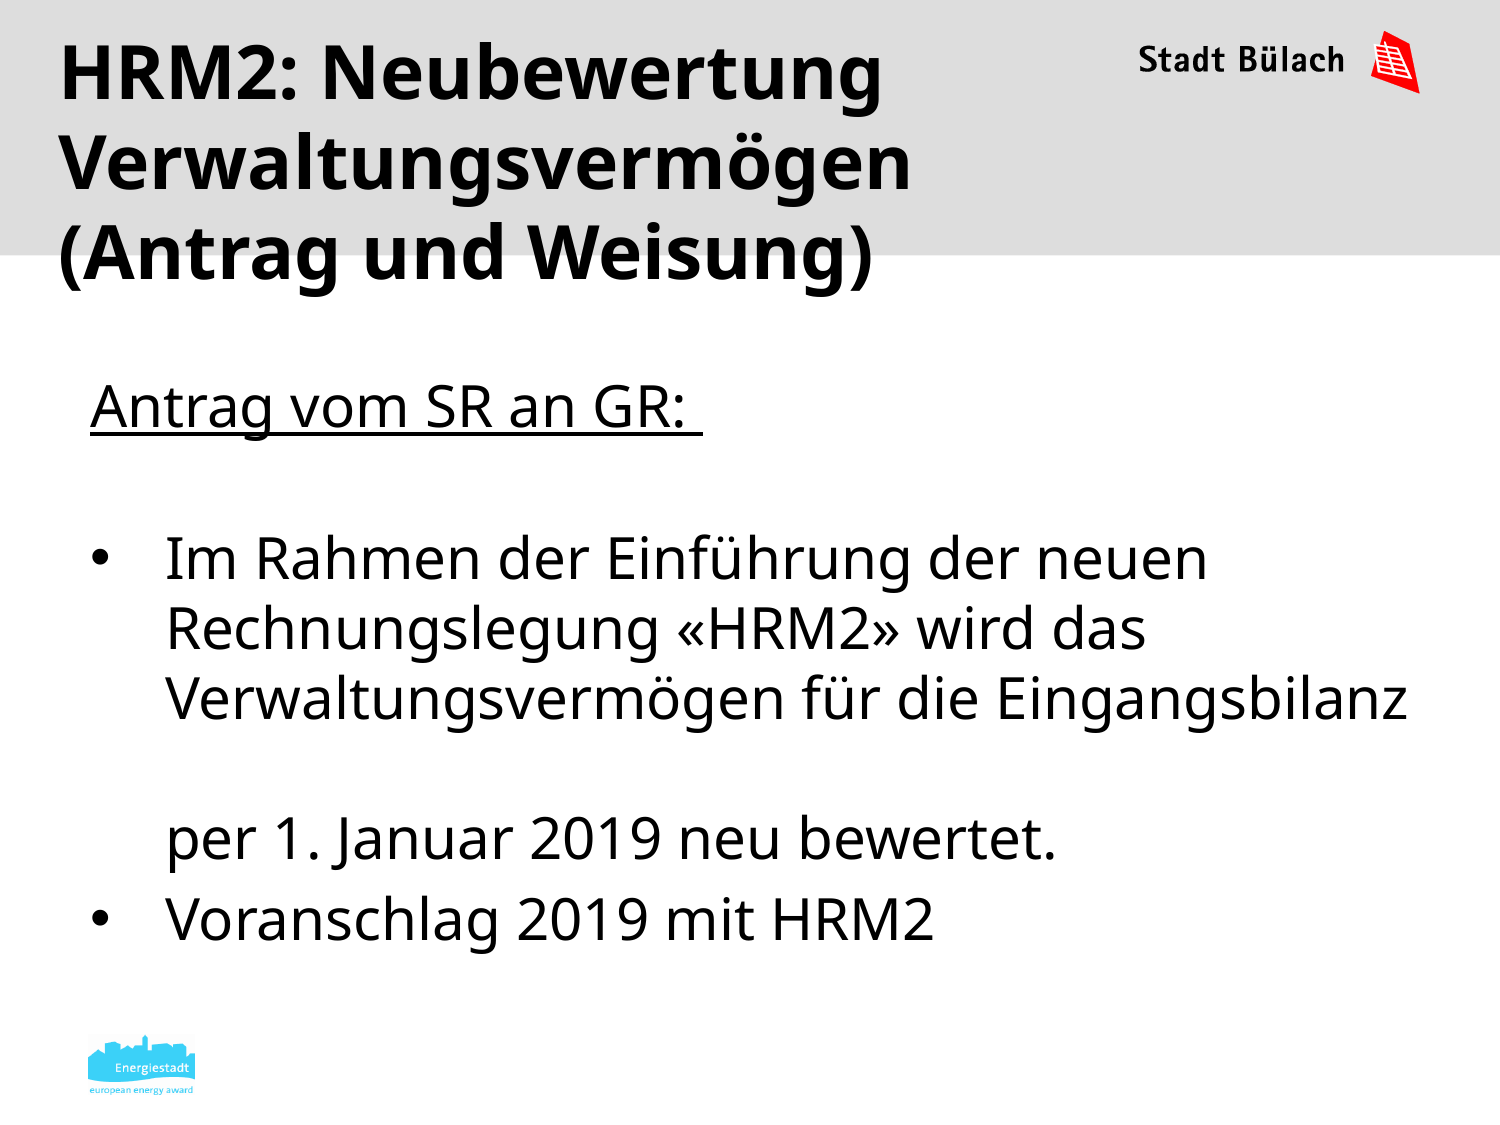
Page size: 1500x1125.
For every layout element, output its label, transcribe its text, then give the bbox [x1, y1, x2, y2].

list Antrag vom SR an GR: Im Rahmen der Einführung der neuen Rechnungslegung «HRM2» wird das Verwaltungsvermögen für die Eingangsbilanz per 1. Januar 2019 neu bewertet. Voranschlag 2019 mit HRM2 [75, 361, 1436, 1005]
title HRM2: Neubewertung Verwaltungsvermögen (Antrag und Weisung) [43, 66, 1467, 254]
picture [88, 1034, 195, 1095]
